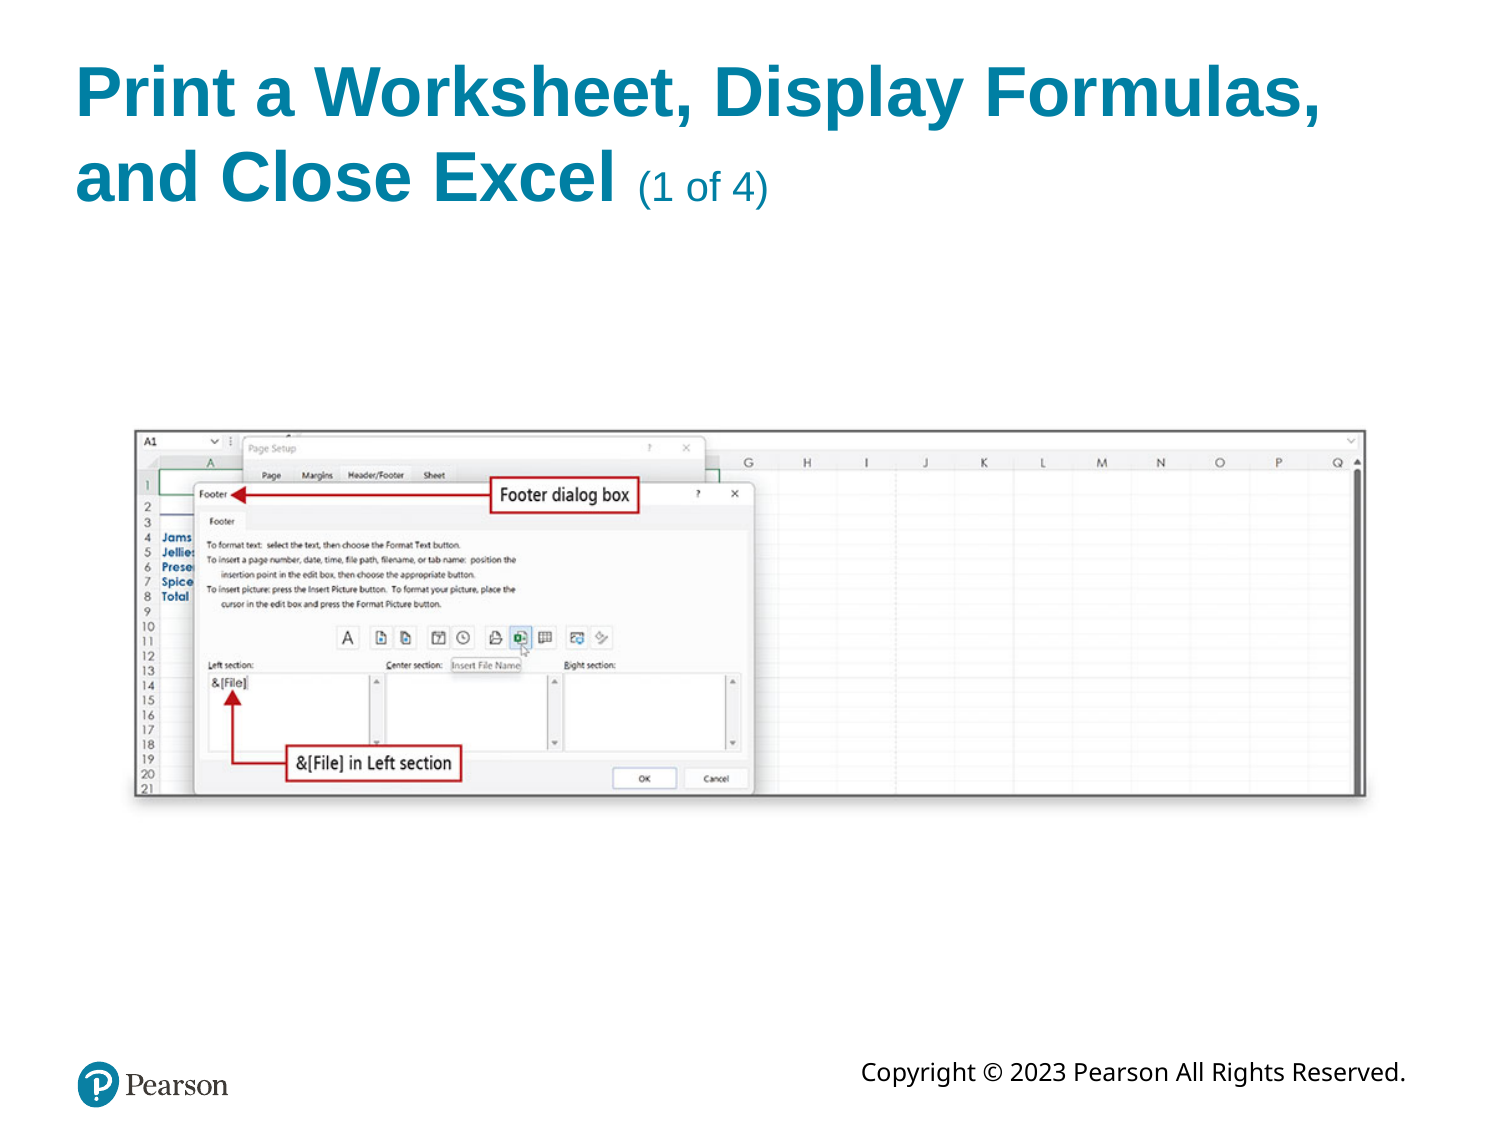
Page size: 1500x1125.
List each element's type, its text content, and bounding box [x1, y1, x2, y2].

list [113, 424, 1387, 825]
title Print a Worksheet, Display Formulas, and Close Excel (1 of 4) [75, 35, 1425, 216]
